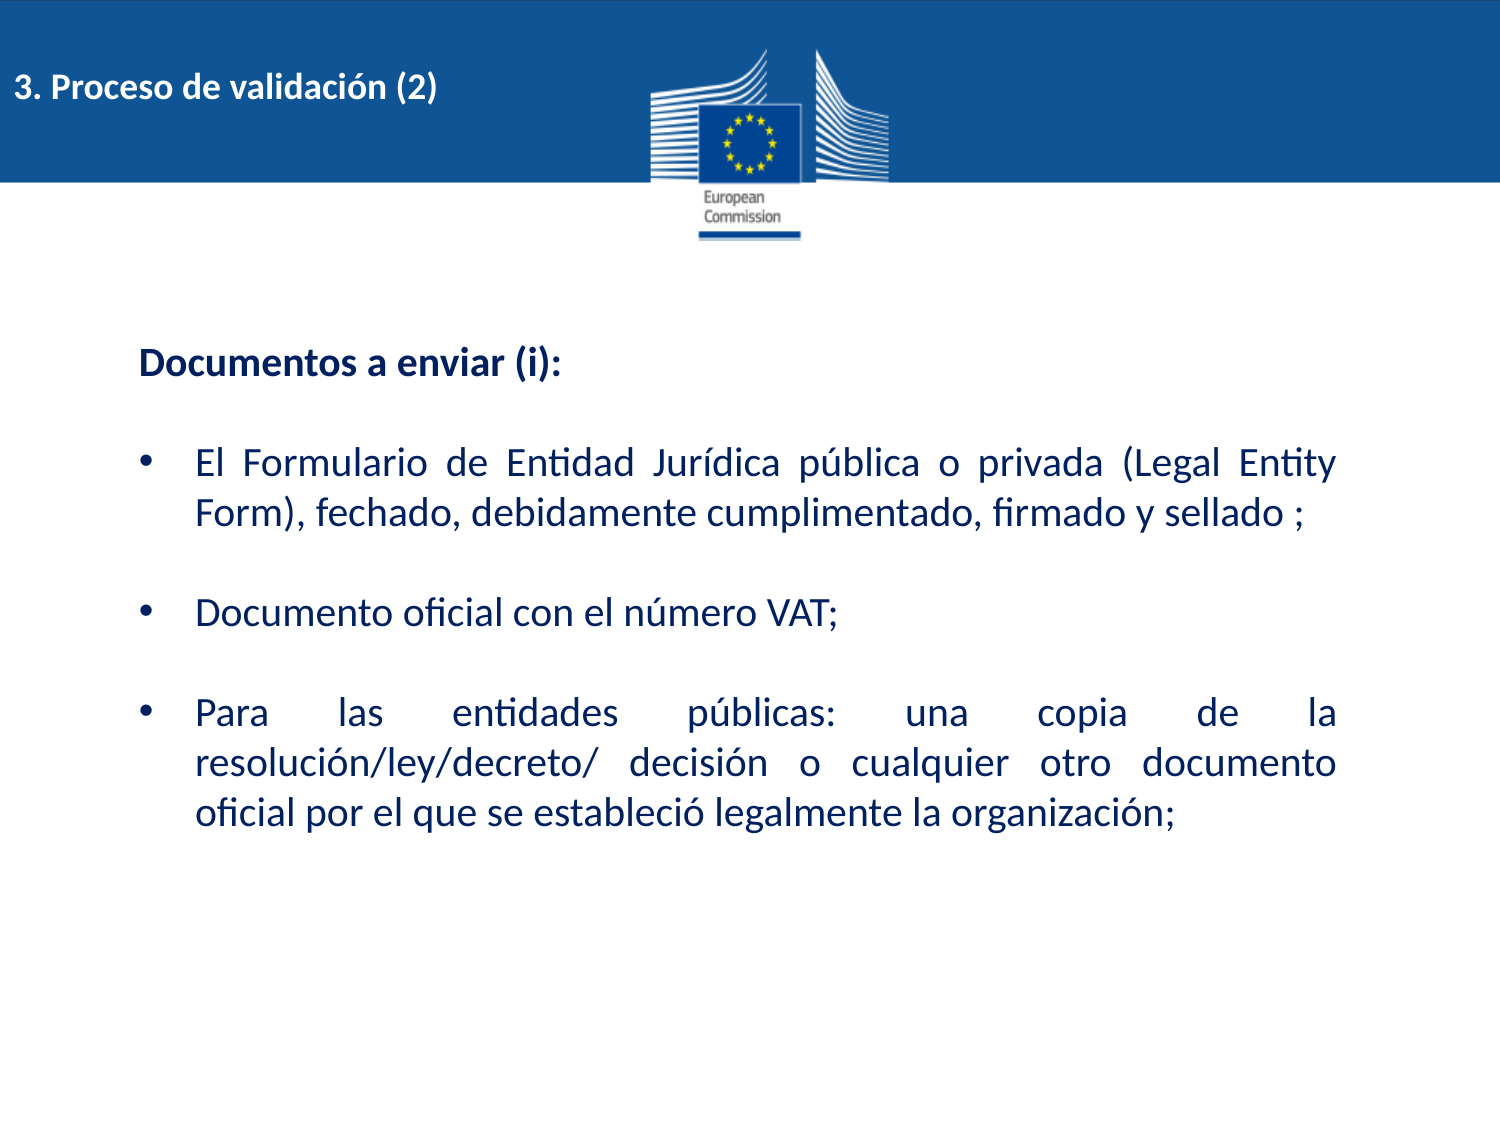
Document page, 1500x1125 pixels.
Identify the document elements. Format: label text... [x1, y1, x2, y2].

picture [0, 0, 1500, 241]
text_box Documentos a enviar (i): El Formulario de Entidad Jurídica pública o privada (Legal Entity Form), fechado, debidamente cumplimentado, firmado y sellado ; Documento oficial con el número VAT; Para las entidades públicas: una copia de la resolución/ley/decreto/ decisión o cualquier otro documento oficial por el que se estableció legalmente la organización; [123, 327, 1353, 893]
